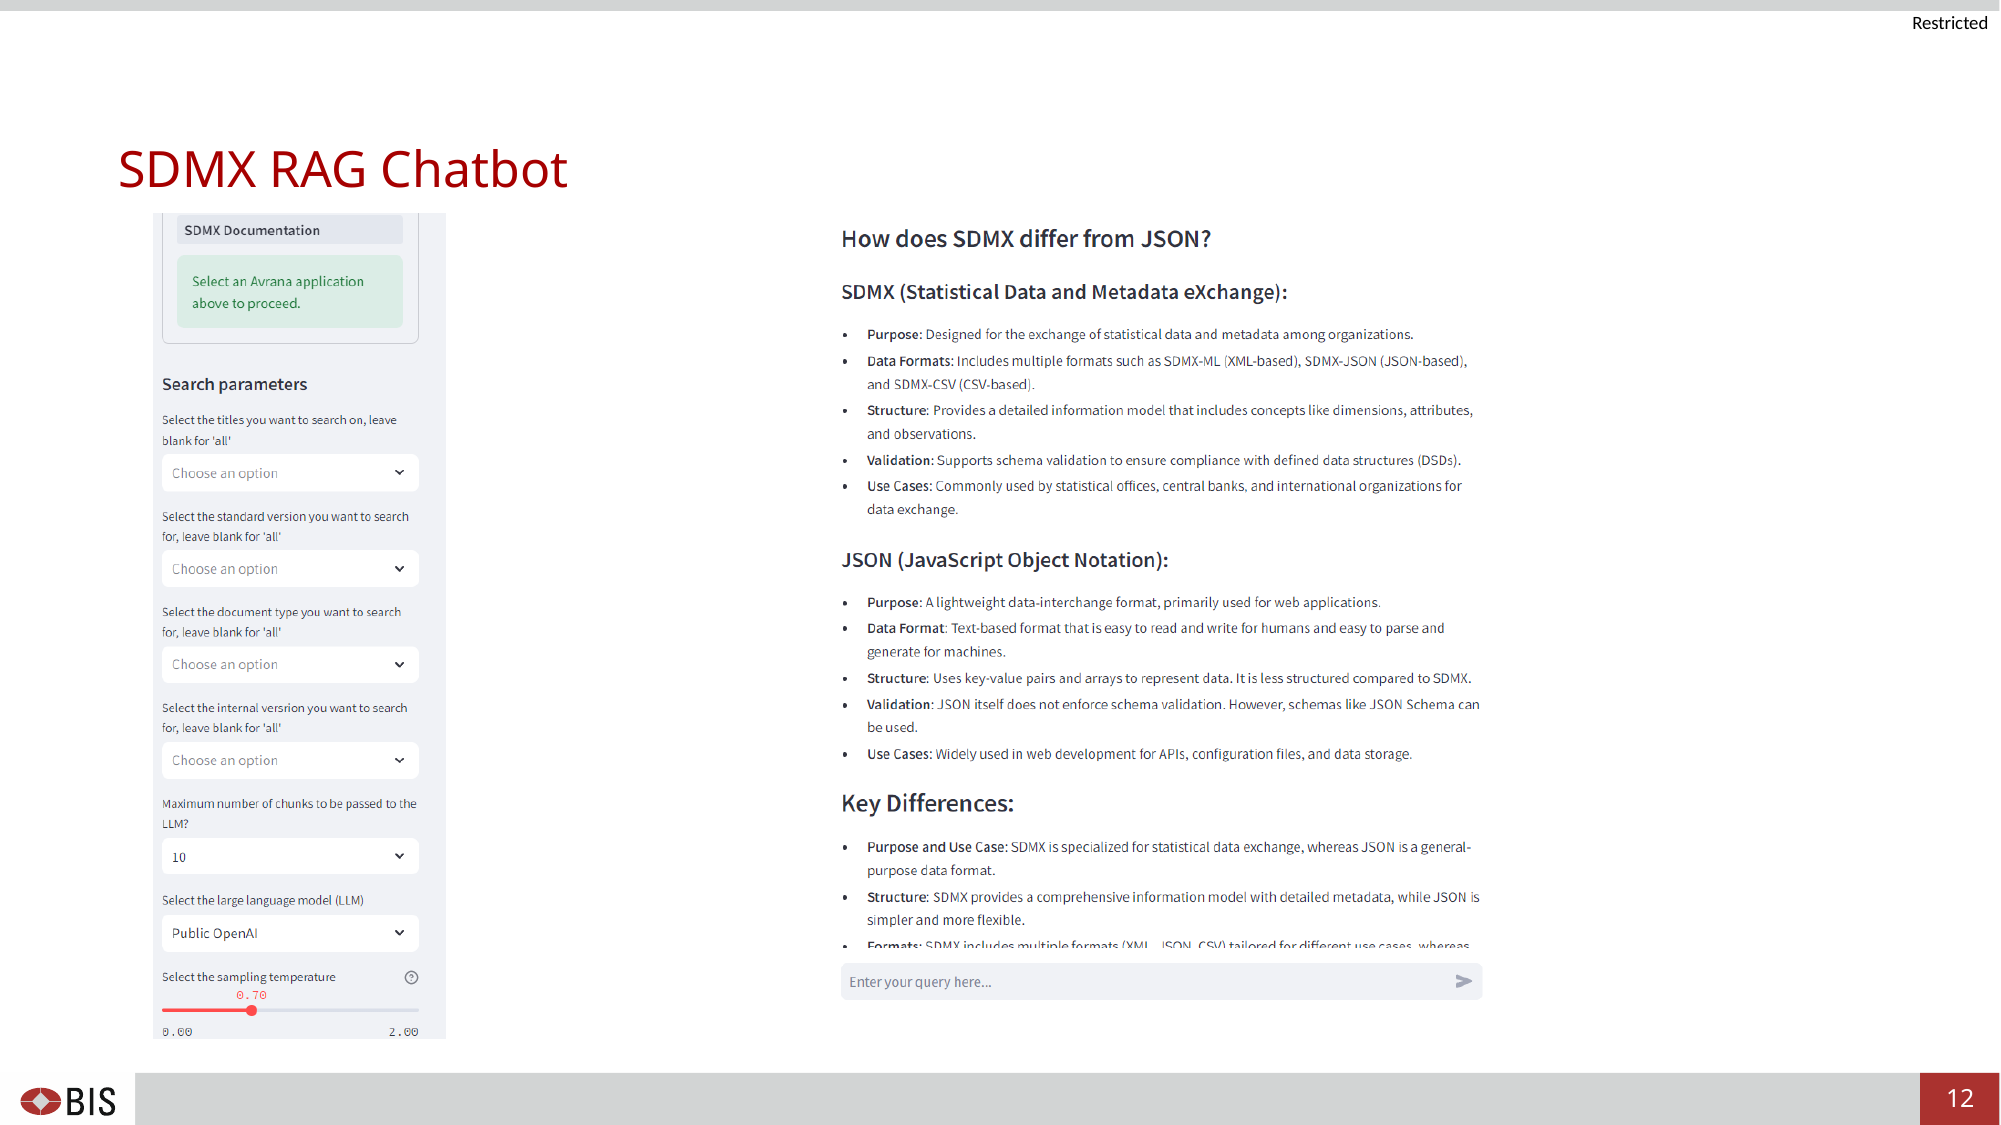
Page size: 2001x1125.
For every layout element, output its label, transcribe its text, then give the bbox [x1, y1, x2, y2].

picture [153, 213, 1823, 1039]
slide_number 12 [1921, 1074, 2000, 1125]
title SDMX RAG Chatbot [118, 137, 1863, 214]
